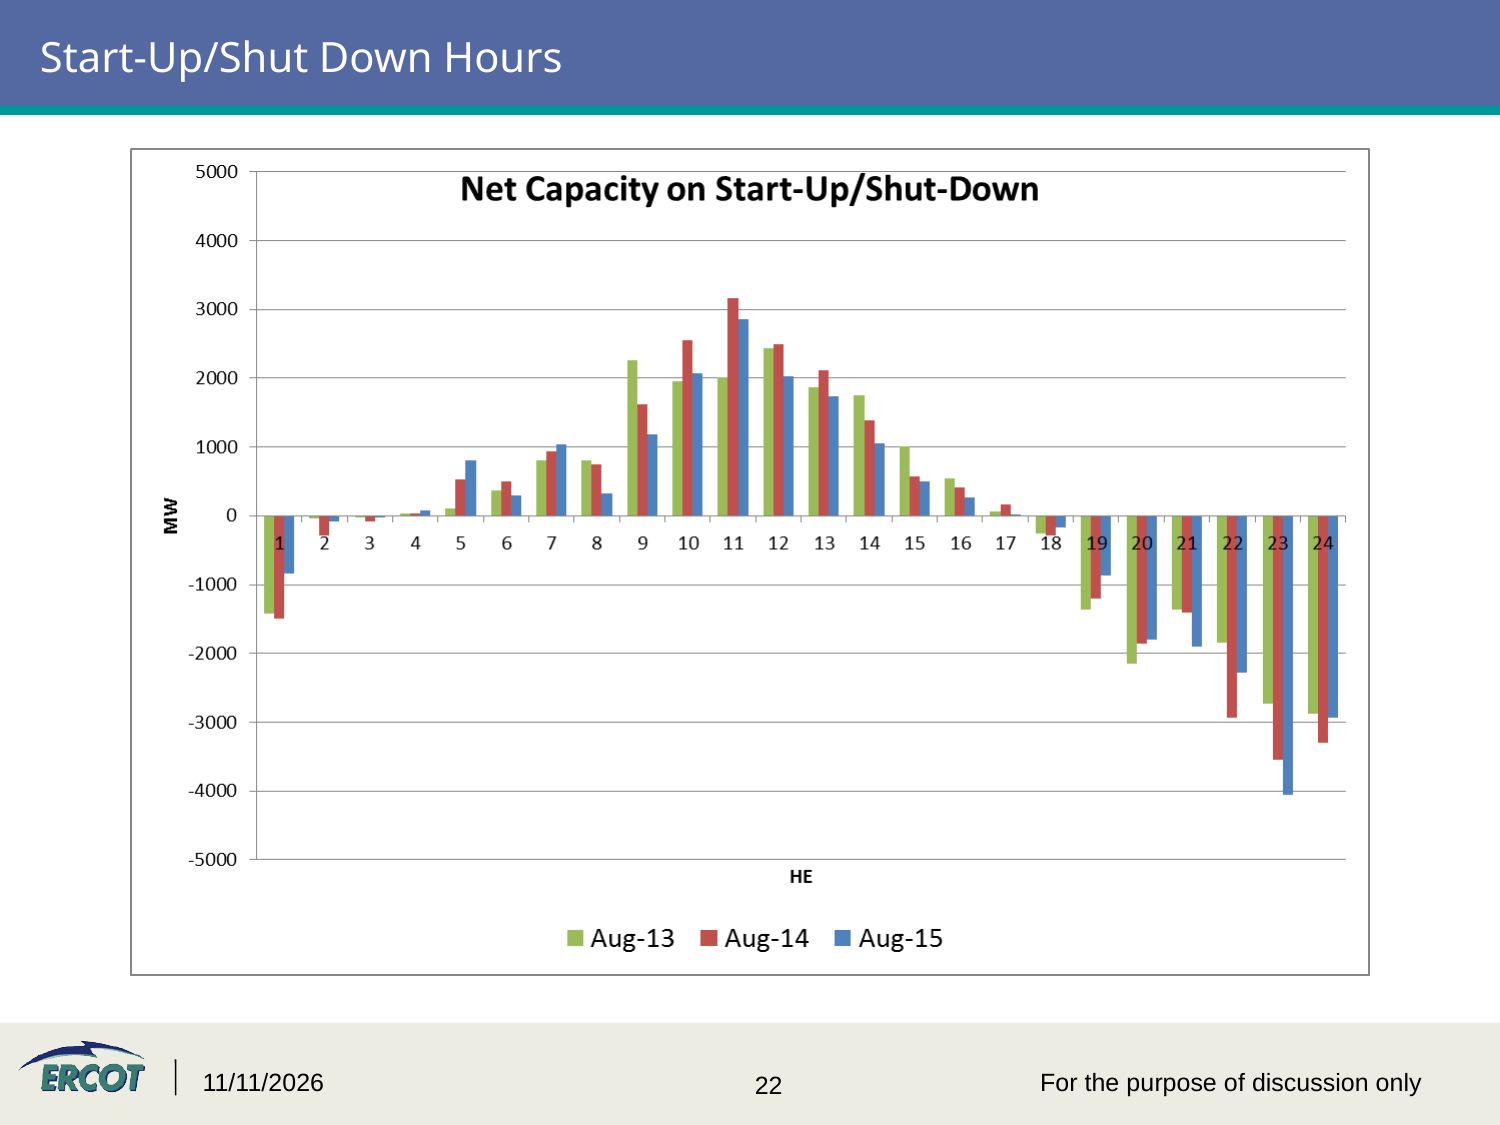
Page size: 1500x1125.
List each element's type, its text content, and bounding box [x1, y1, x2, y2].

footer For the purpose of discussion only [1024, 1059, 1438, 1125]
title Start-Up/Shut Down Hours [24, 0, 1451, 113]
picture [10, 1031, 151, 1111]
picture [130, 148, 1370, 977]
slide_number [187, 1059, 538, 1125]
